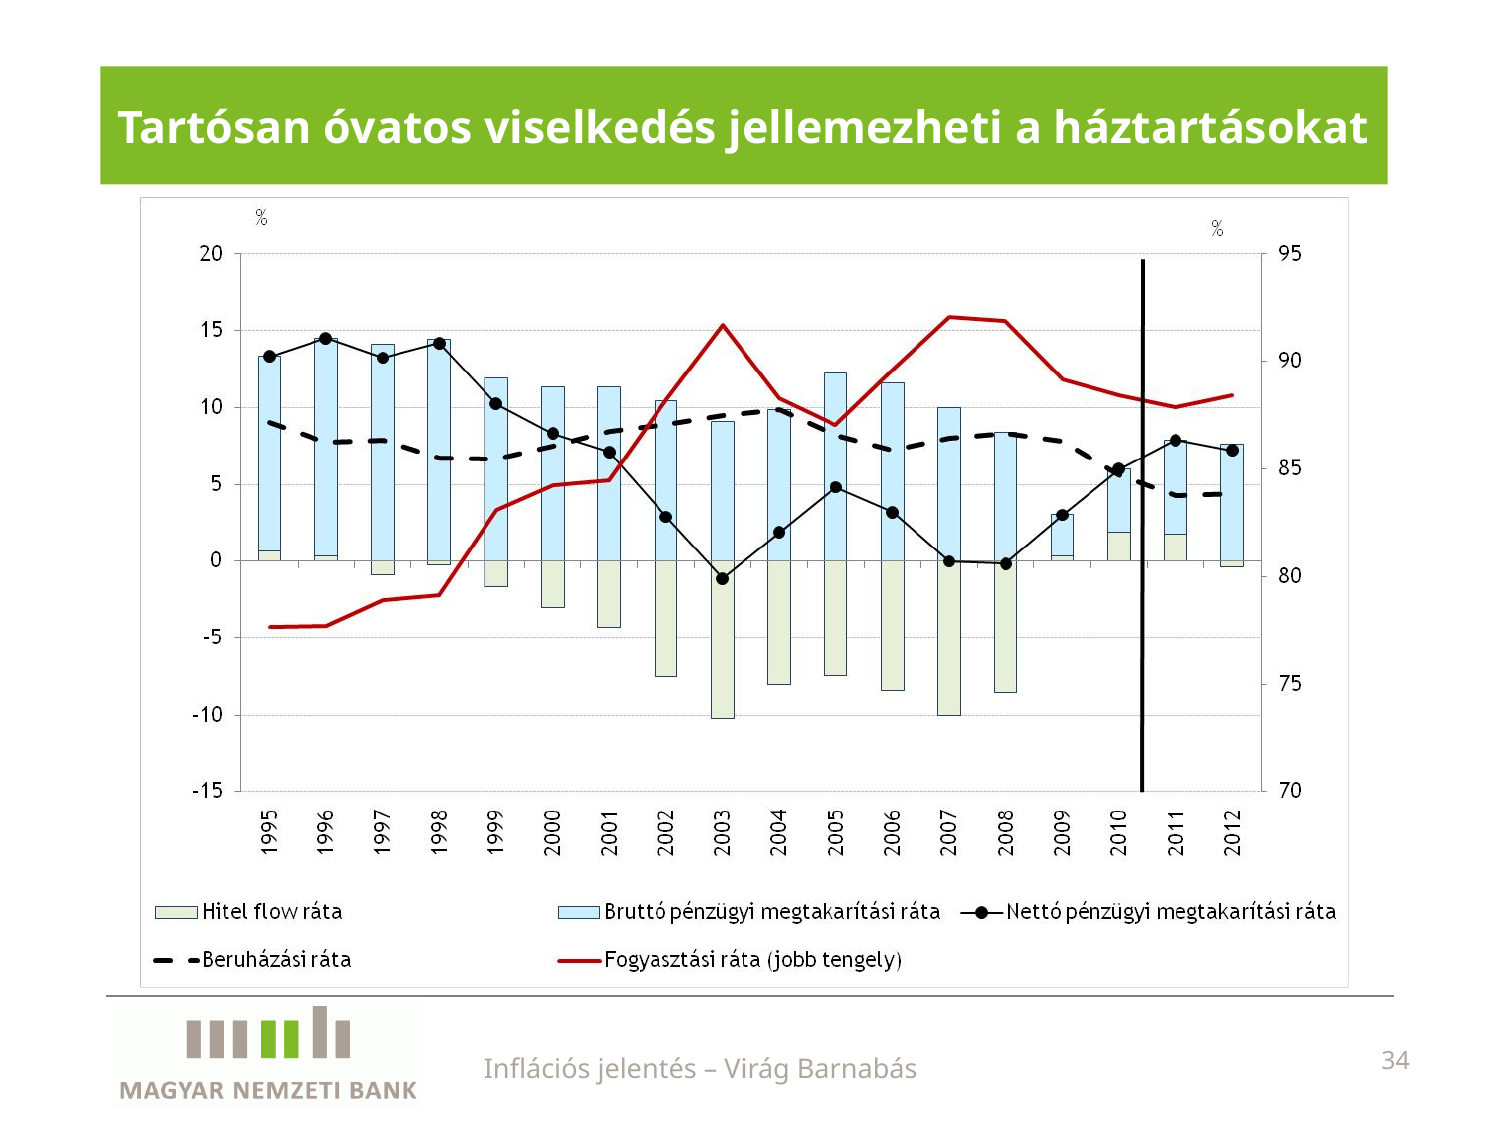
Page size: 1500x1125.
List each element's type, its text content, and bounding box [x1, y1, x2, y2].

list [138, 196, 1349, 988]
slide_number 34 [1305, 1031, 1425, 1092]
footer Inflációs jelentés – Virág Barnabás [468, 1031, 1270, 1092]
title Tartósan óvatos viselkedés jellemezheti a háztartásokat [100, 66, 1388, 185]
picture [112, 999, 422, 1107]
